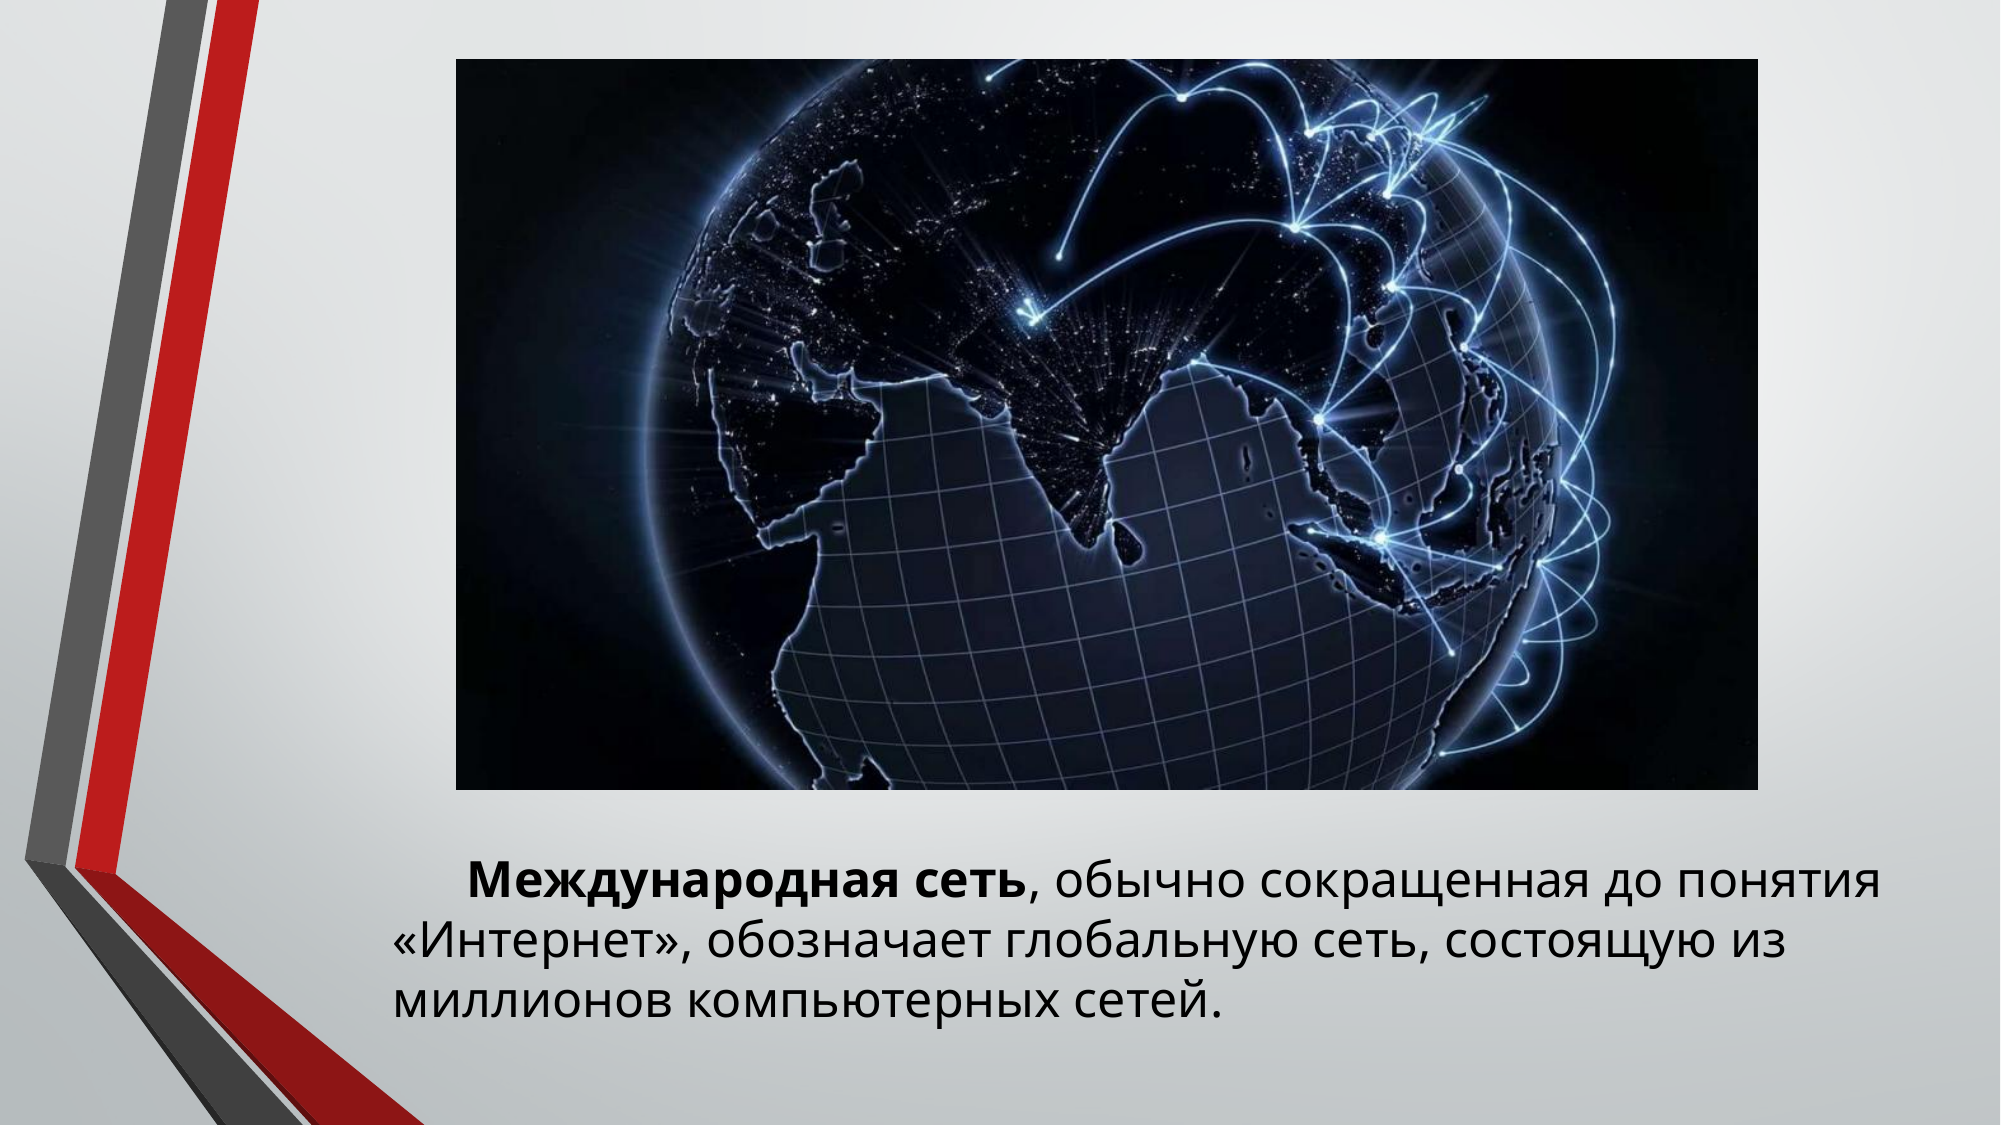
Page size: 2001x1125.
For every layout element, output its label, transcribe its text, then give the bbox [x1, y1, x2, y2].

list Международная сеть, обычно сокращенная до понятия «Интернет», обозначает глобальную сеть, состоящую из миллионов компьютерных сетей. [377, 685, 1953, 1125]
picture [456, 58, 1758, 791]
